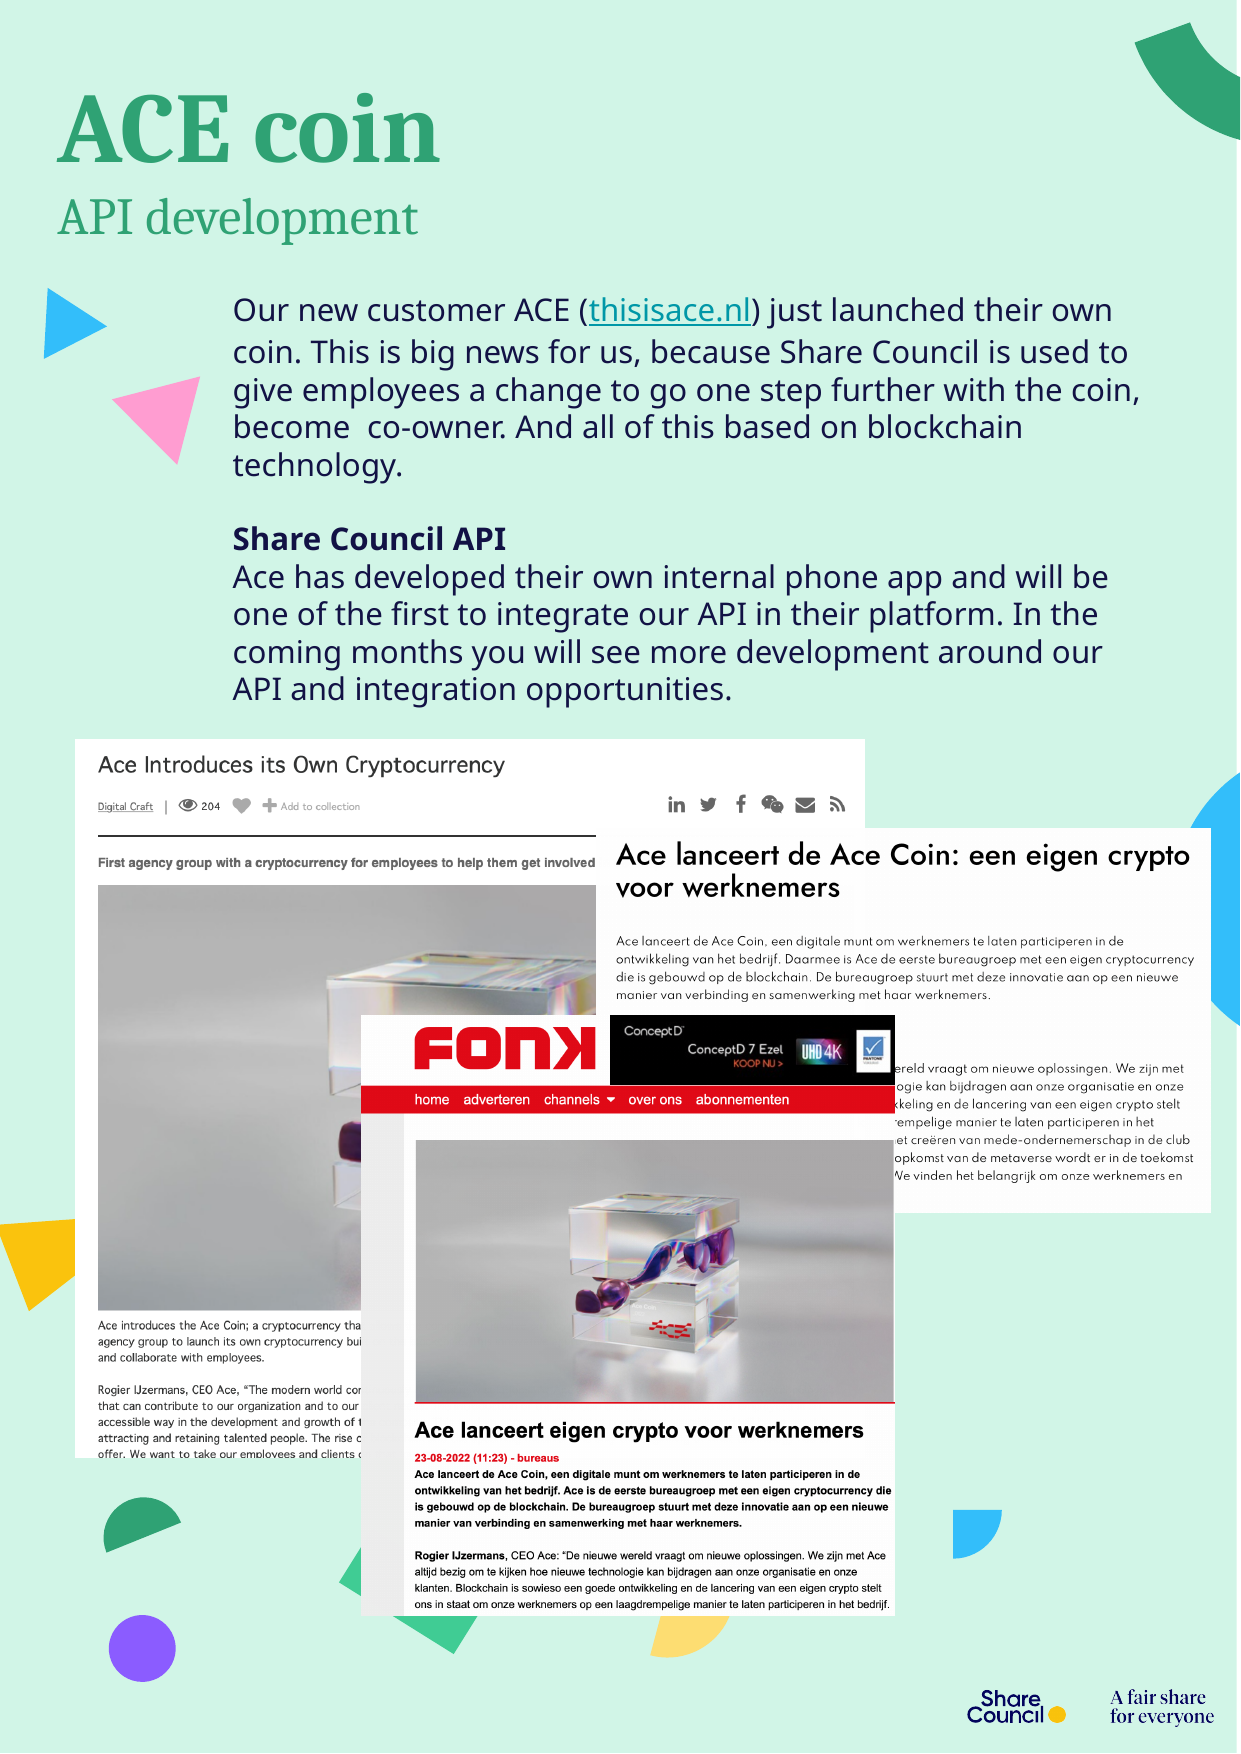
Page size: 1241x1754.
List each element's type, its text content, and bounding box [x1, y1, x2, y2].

picture [997, 1711, 1008, 1723]
picture [1007, 1694, 1020, 1707]
picture [75, 739, 1211, 1617]
picture [1010, 1710, 1021, 1723]
picture [1110, 1689, 1214, 1727]
picture [1048, 1706, 1066, 1723]
picture [1022, 1710, 1034, 1723]
title ACE coin API development [42, 47, 1198, 244]
title Our new customer ACE (thisisace.nl) just launched their own coin. This is big news for us, because Share Council is used to give employees a change to go one step further with the coin, become co-owner. And all of this based on blockchain technology. Share Council API Ace has developed their own internal phone app and will be one of the first to integrate our API in their platform. In the coming months you will see more development around our API and integration opportunities. [217, 274, 1171, 715]
